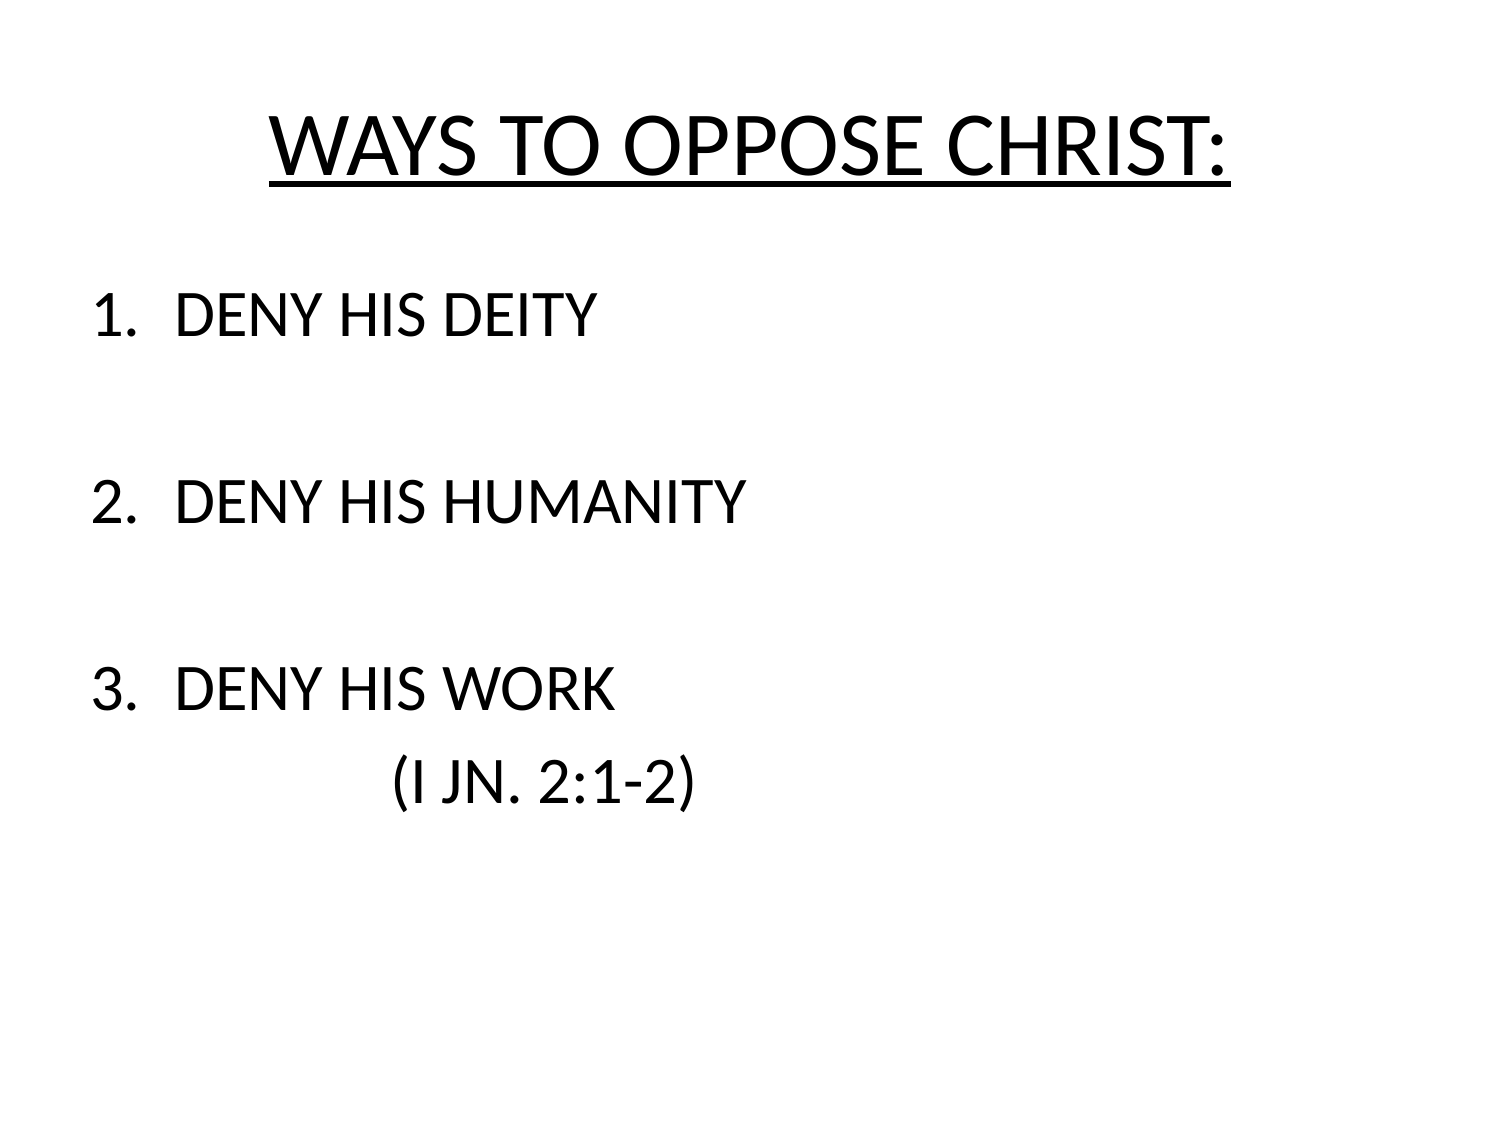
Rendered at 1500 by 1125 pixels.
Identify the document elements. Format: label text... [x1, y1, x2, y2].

list DENY HIS DEITY DENY HIS HUMANITY DENY HIS WORK (I JN. 2:1-2) [75, 262, 1425, 1005]
title WAYS TO OPPOSE CHRIST: [75, 45, 1425, 233]
